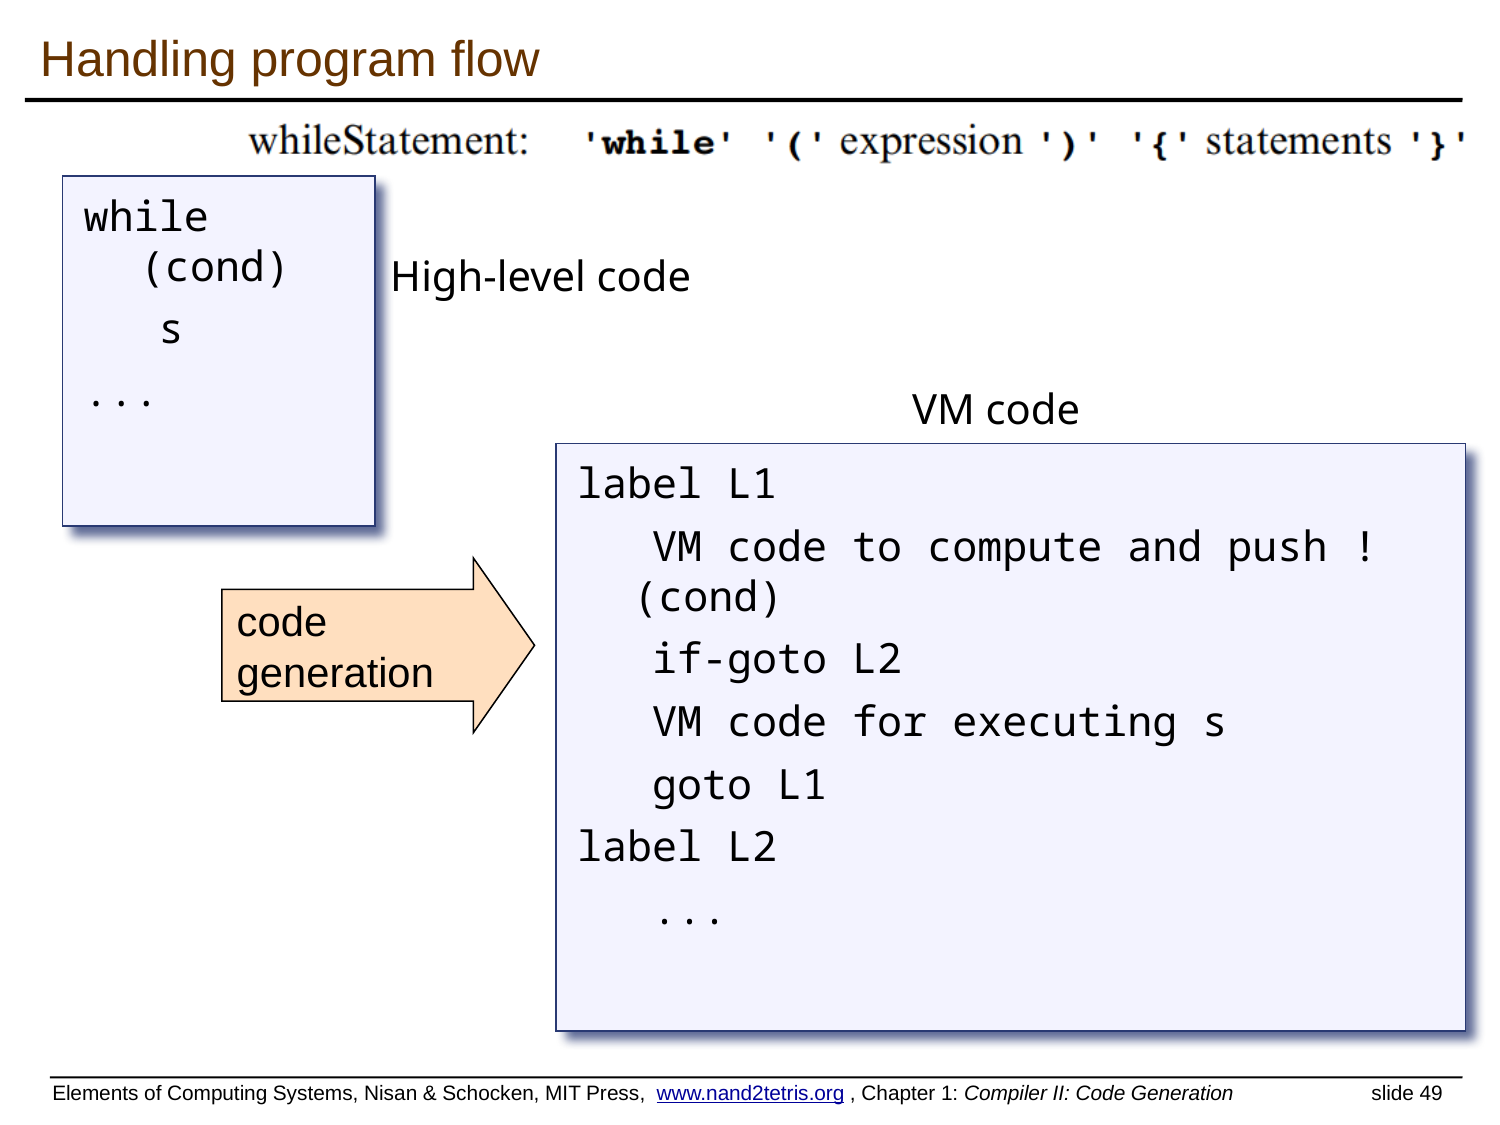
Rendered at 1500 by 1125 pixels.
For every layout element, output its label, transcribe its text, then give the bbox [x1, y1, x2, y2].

title Handling program flow [24, 12, 1463, 100]
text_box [221, 374, 1466, 1032]
picture [218, 105, 1500, 166]
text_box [62, 175, 713, 527]
